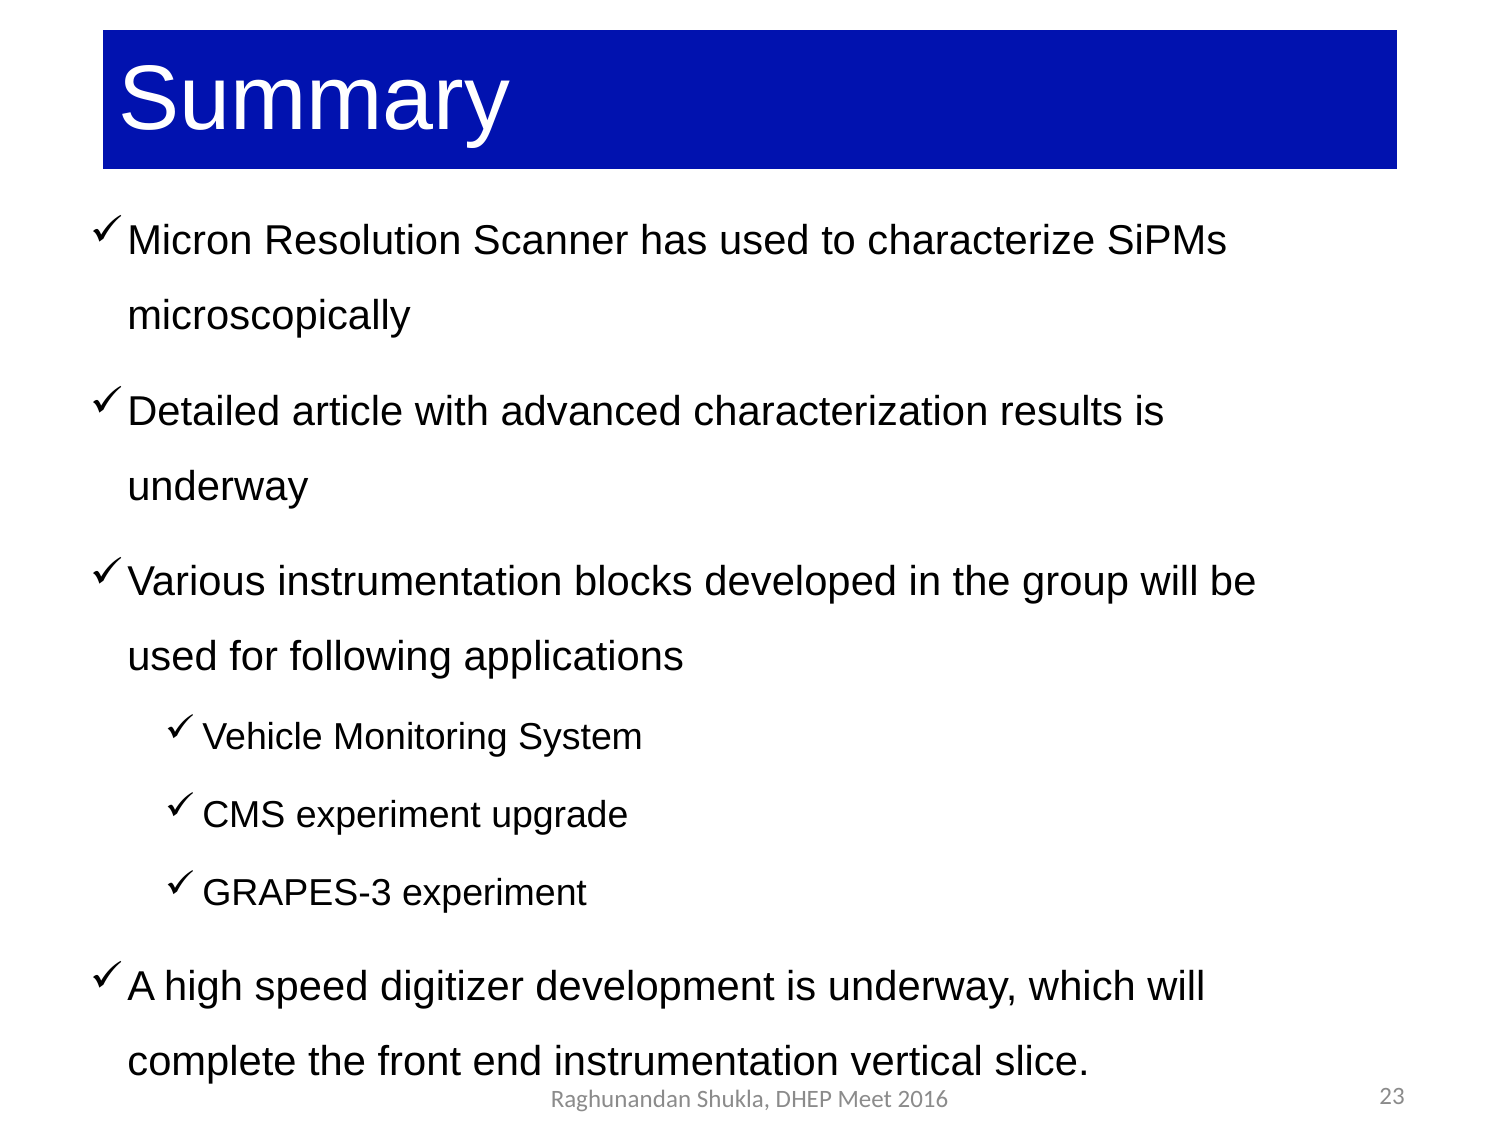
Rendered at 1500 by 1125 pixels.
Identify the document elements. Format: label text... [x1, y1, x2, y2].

title Summary [103, 30, 1397, 169]
footer Raghunandan Shukla, DHEP Meet 2016 [496, 1067, 1004, 1125]
list Micron Resolution Scanner has used to characterize SiPMs microscopically Detailed article with advanced characterization results is underway Various instrumentation blocks developed in the group will be used for following applications Vehicle Monitoring System CMS experiment upgrade GRAPES-3 experiment A high speed digitizer development is underway, which will complete the front end instrumentation vertical slice. [74, 179, 1369, 894]
slide_number 23 [1082, 1065, 1420, 1125]
